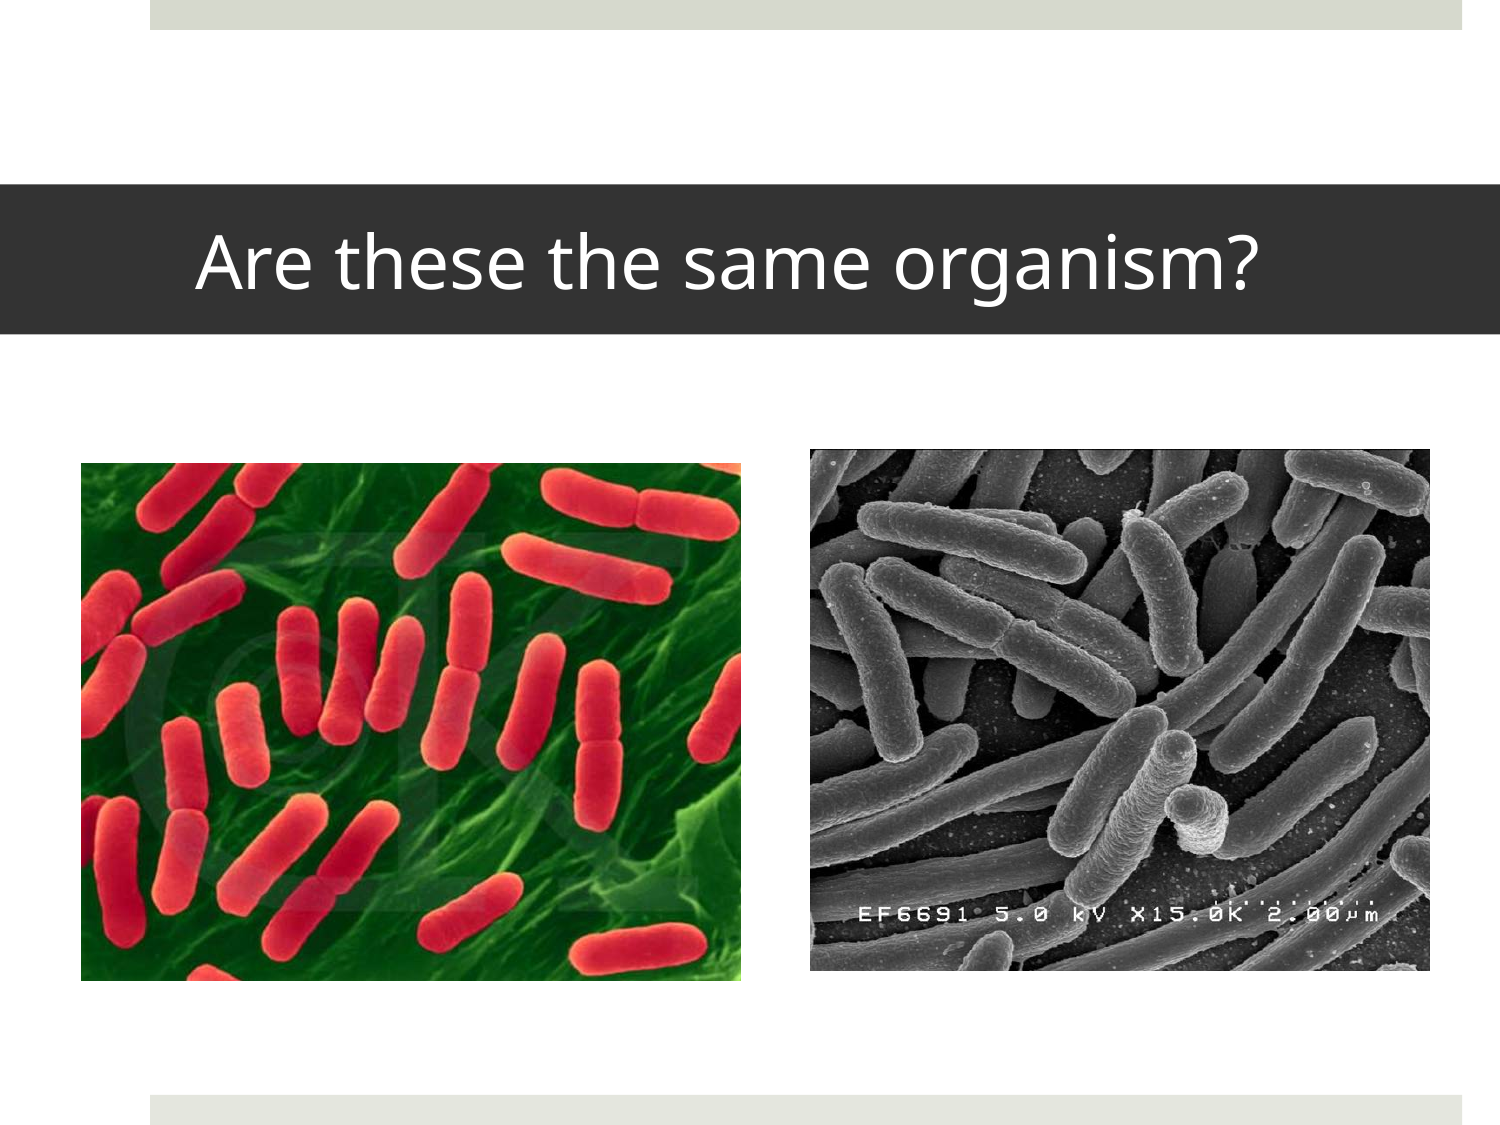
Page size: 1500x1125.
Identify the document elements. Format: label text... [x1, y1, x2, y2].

title Are these the same organism? [0, 184, 1500, 335]
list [809, 390, 1430, 1031]
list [81, 381, 741, 1063]
